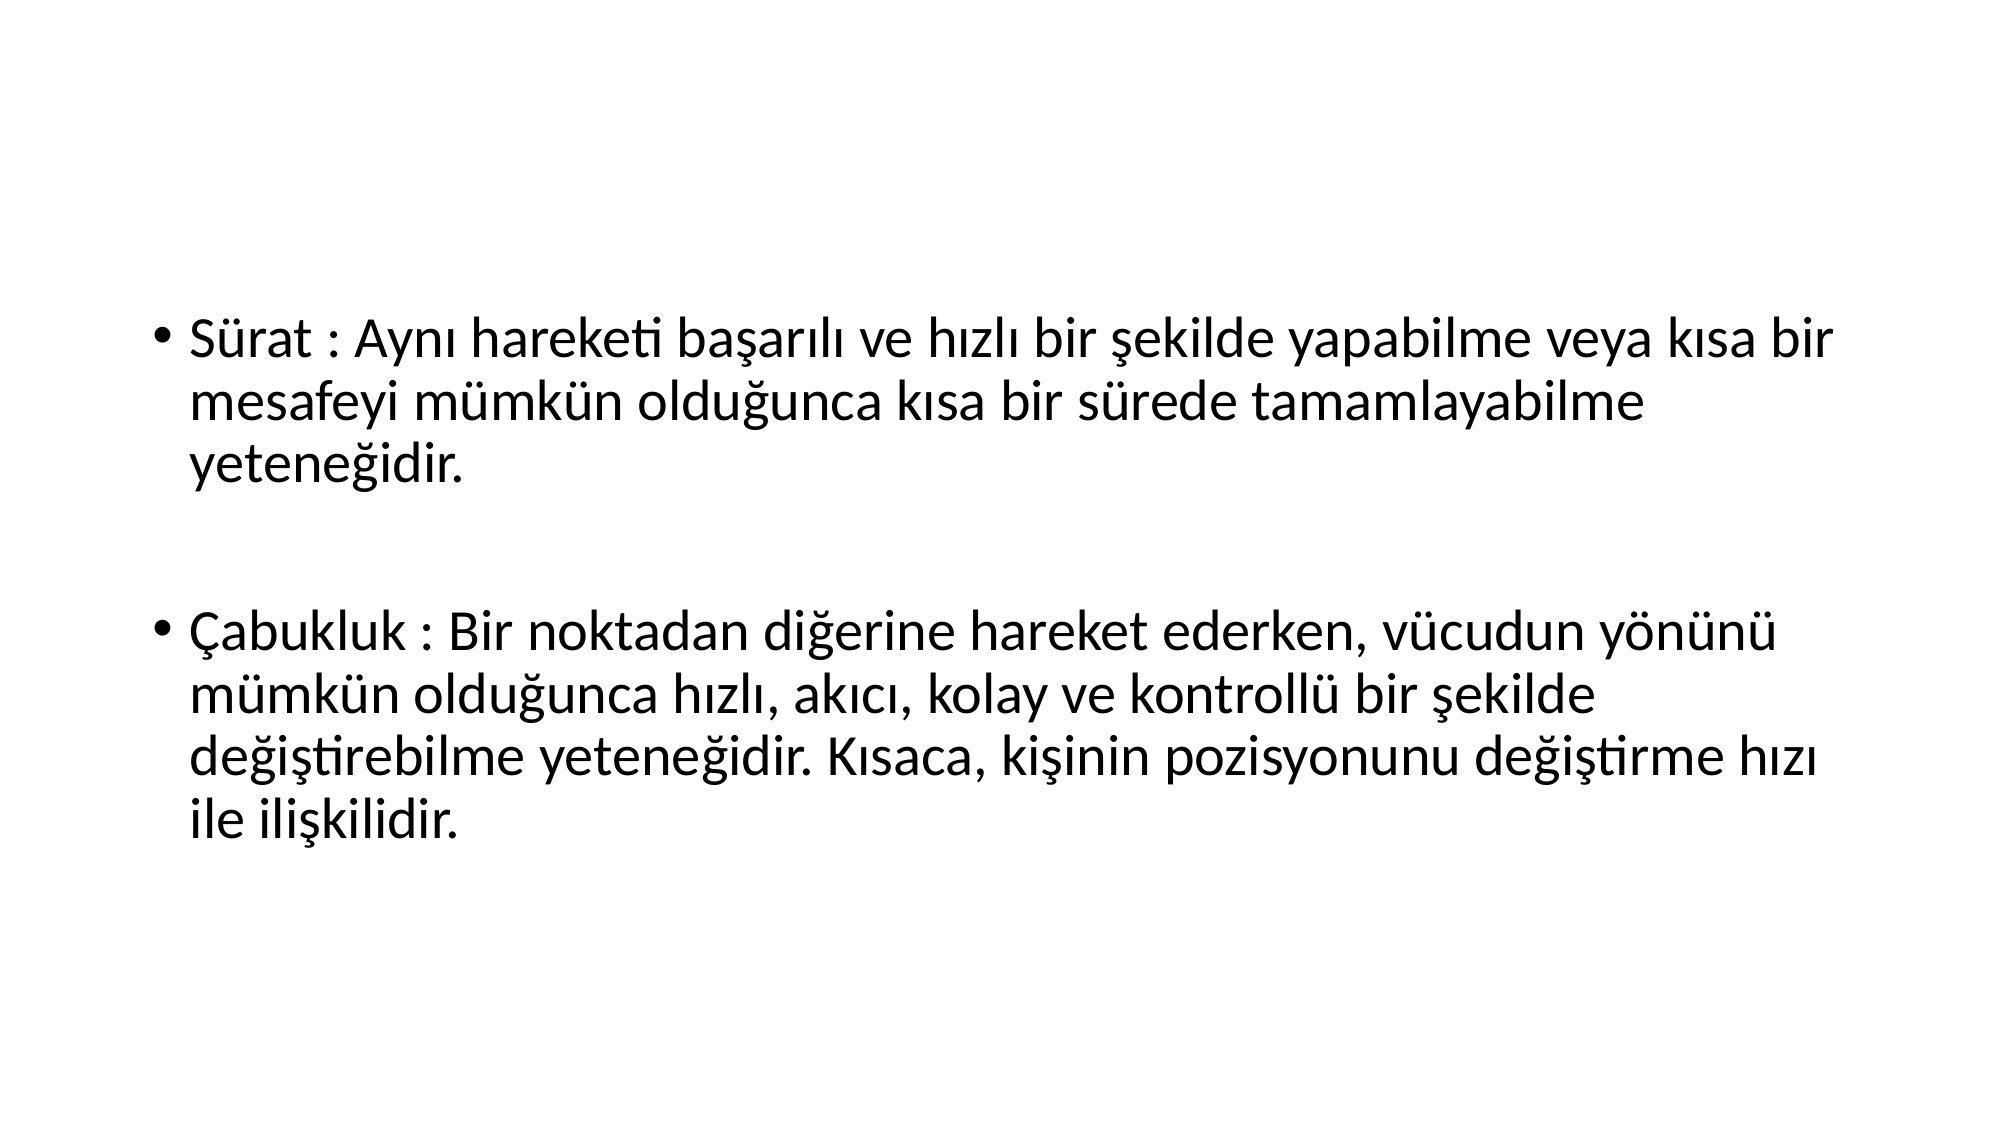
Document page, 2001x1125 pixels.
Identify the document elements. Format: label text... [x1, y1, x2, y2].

list Sürat : Aynı hareketi başarılı ve hızlı bir şekilde yapabilme veya kısa bir mesafeyi mümkün olduğunca kısa bir sürede tamamlayabilme yeteneğidir. Çabukluk : Bir noktadan diğerine hareket ederken, vücudun yönünü mümkün olduğunca hızlı, akıcı, kolay ve kontrollü bir şekilde değiştirebilme yeteneğidir. Kısaca, kişinin pozisyonunu değiştirme hızı ile ilişkilidir. [137, 299, 1863, 1014]
